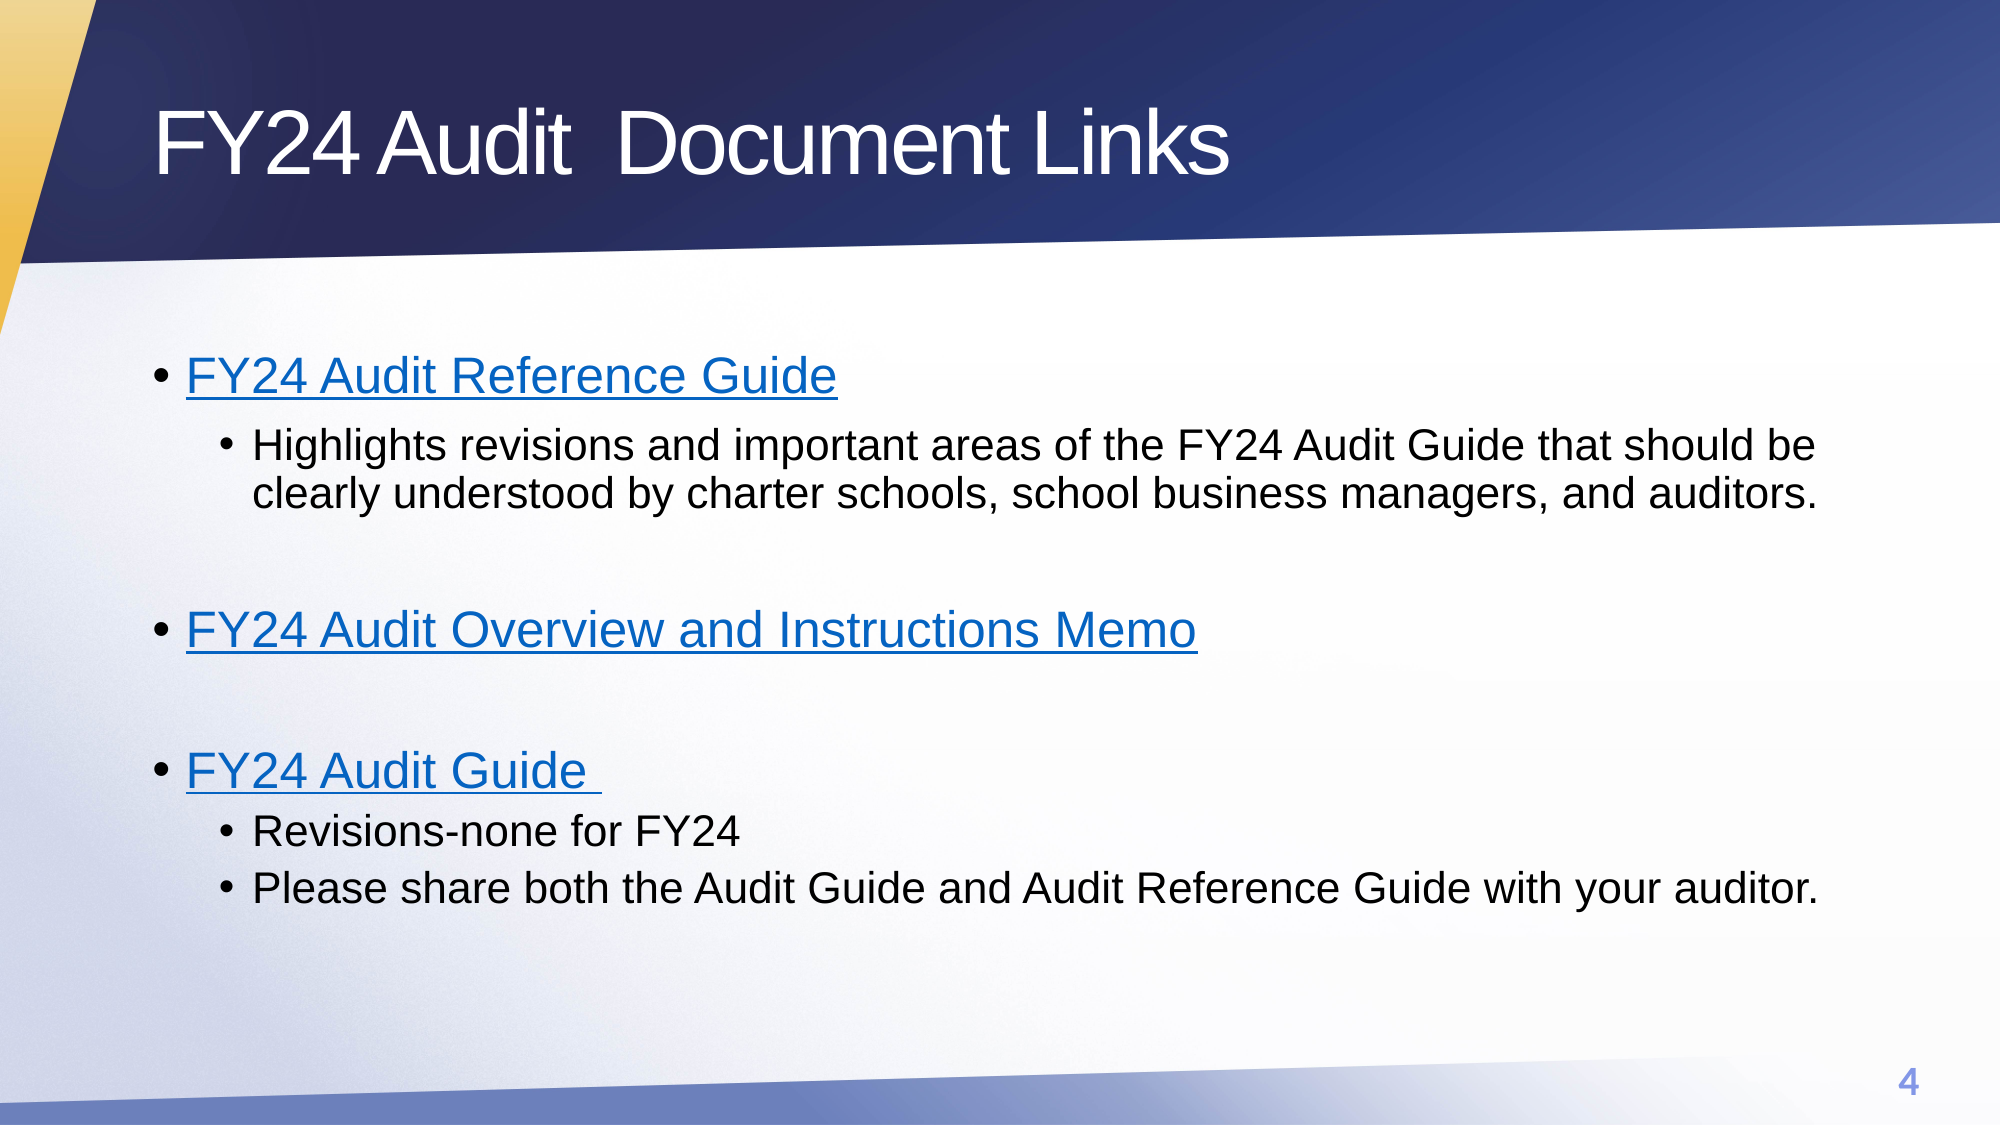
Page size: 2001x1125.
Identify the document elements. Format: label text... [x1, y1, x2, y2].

picture [0, 0, 2000, 1125]
list FY24 Audit Reference Guide Highlights revisions and important areas of the FY24 Audit Guide that should be clearly understood by charter schools, school business managers, and auditors. FY24 Audit Overview and Instructions Memo FY24 Audit Guide Revisions-none for FY24 Please share both the Audit Guide and Audit Reference Guide with your auditor. [137, 342, 1863, 1008]
title FY24 Audit Document Links [137, 59, 1863, 231]
